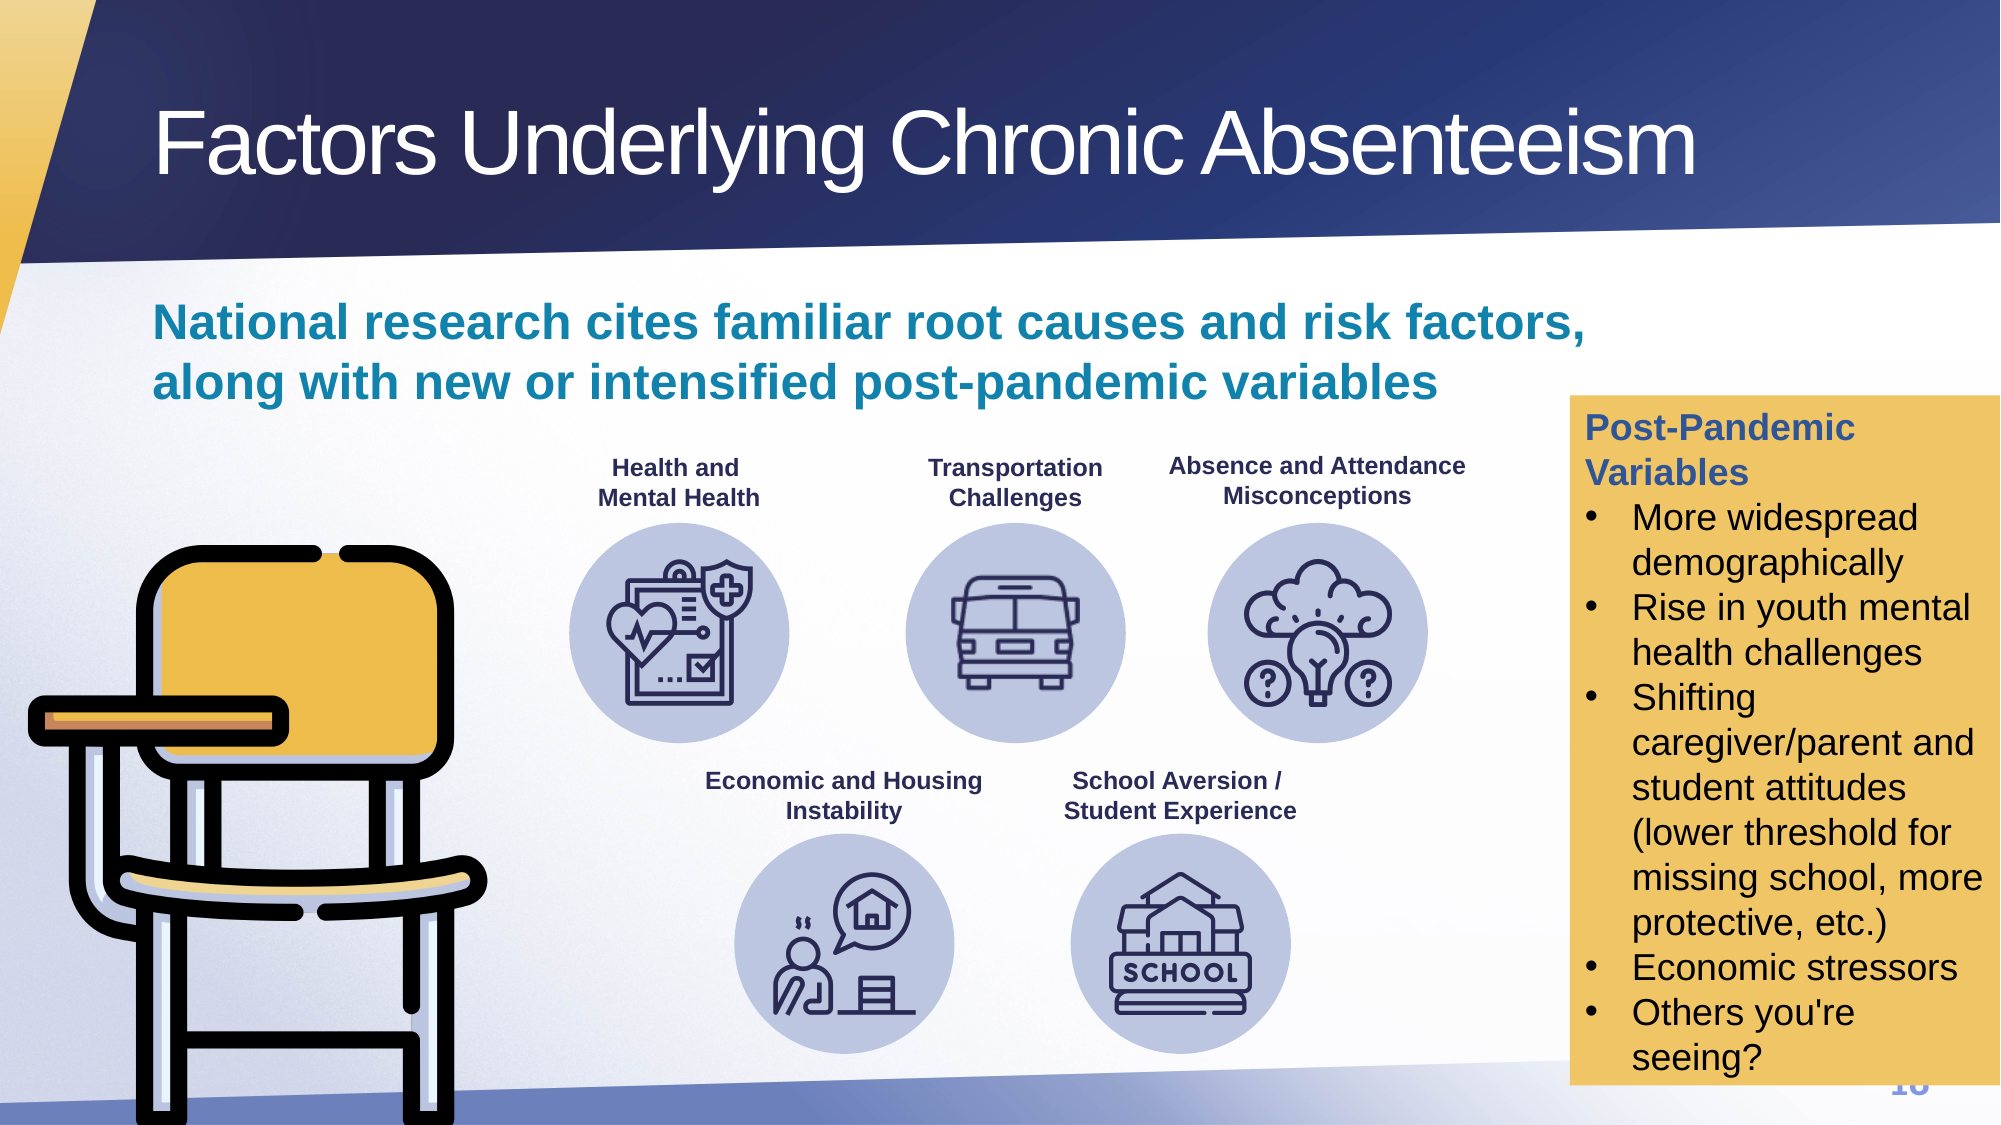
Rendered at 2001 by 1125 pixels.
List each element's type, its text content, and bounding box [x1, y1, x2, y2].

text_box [1152, 442, 1484, 744]
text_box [1047, 756, 1314, 1054]
picture [0, 0, 2000, 1125]
text_box National research cites familiar root causes and risk factors, along with new or intensified post-pandemic variables [137, 282, 1644, 418]
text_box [688, 757, 1001, 1054]
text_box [569, 443, 790, 744]
text_box Post-Pandemic Variables More widespread demographically Rise in youth mental health challenges Shifting caregiver/parent and student attitudes (lower threshold for missing school, more protective, etc.) Economic stressors Others you're seeing? [1569, 395, 2000, 1086]
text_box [905, 443, 1126, 744]
picture [1915, 1086, 1923, 1091]
title Factors Underlying Chronic Absenteeism [137, 59, 1863, 231]
